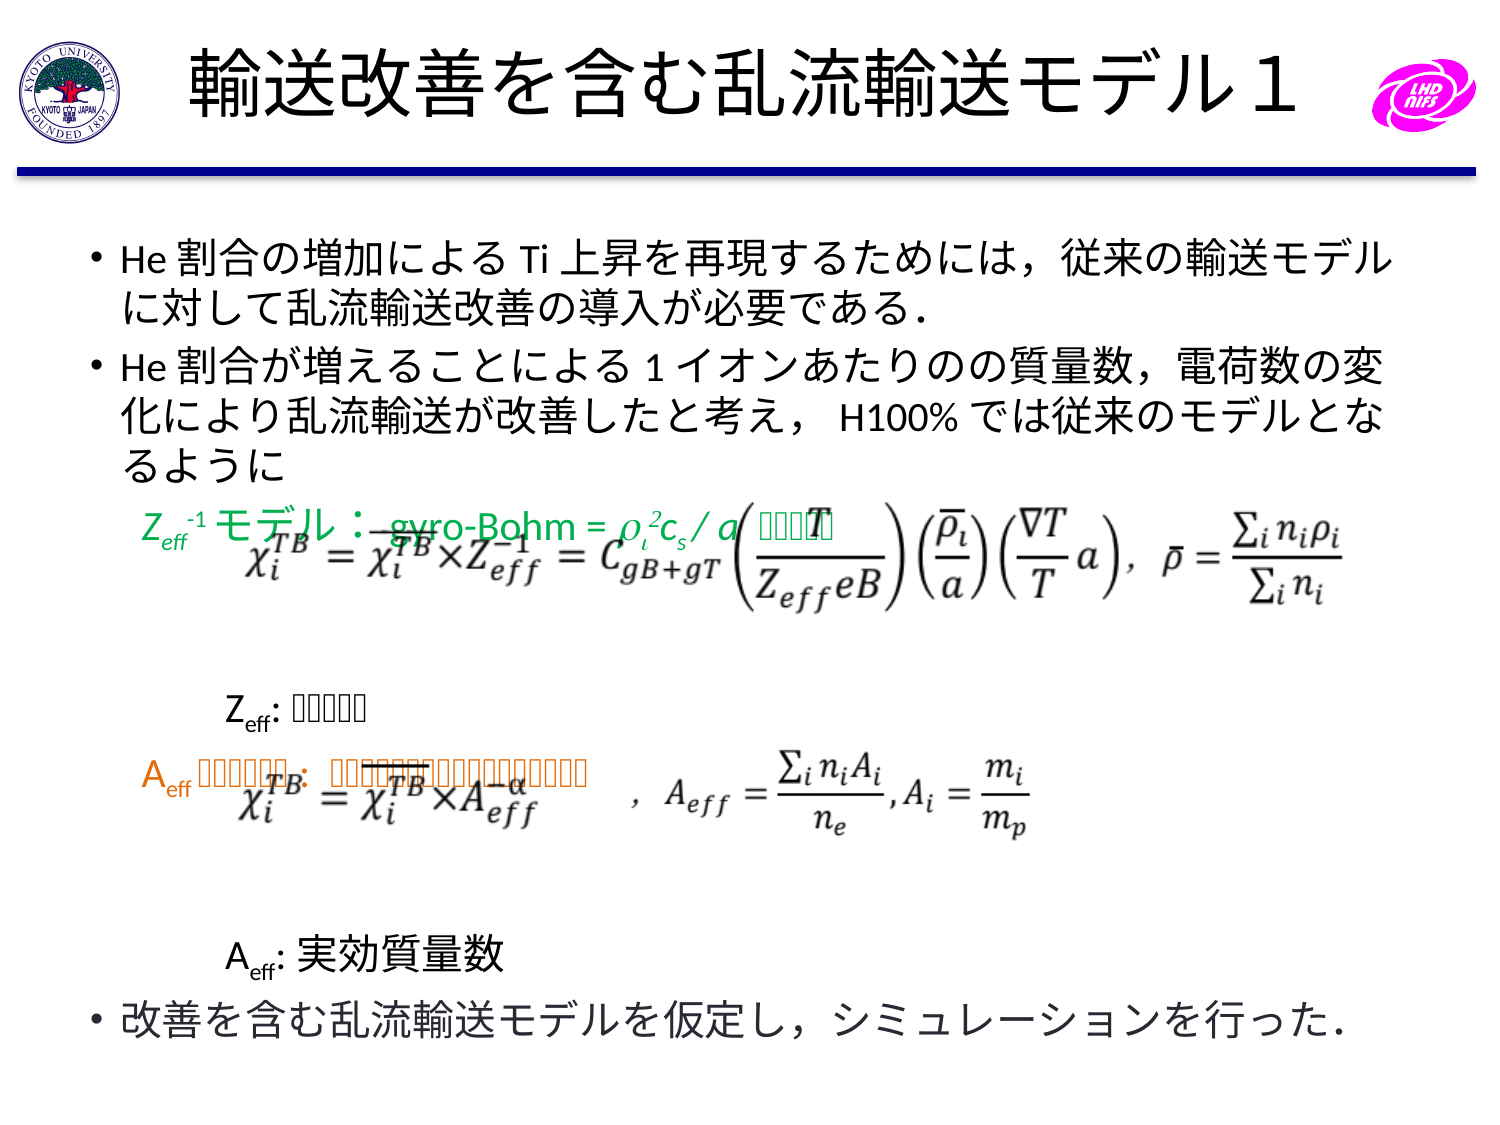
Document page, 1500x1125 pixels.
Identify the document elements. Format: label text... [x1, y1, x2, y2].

list He割合の増加によるTi上昇を再現するためには，従来の輸送モデルに対して乱流輸送改善の導入が必要である． He割合が増えることによる1イオンあたりのの質量数，電荷数の変化により乱流輸送が改善したと考え，H100%では従来のモデルとなるように Zeff-1モデル：gyro-Bohm = ri2cs / a と考えれば Zeff:実効電荷数 Aeffベキ乗モデル: トカマクにおける閉じ込め改善を考慮 Aeff:実効質量数 改善を含む乱流輸送モデルを仮定し，シミュレーションを行った． [75, 223, 1412, 1086]
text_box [793, 490, 1500, 616]
title 輸送改善を含む乱流輸送モデル１ [75, 0, 1425, 163]
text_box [243, 490, 792, 616]
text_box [461, 738, 1203, 843]
picture [1425, 59, 1476, 132]
picture [18, 41, 75, 144]
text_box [0, 748, 456, 833]
